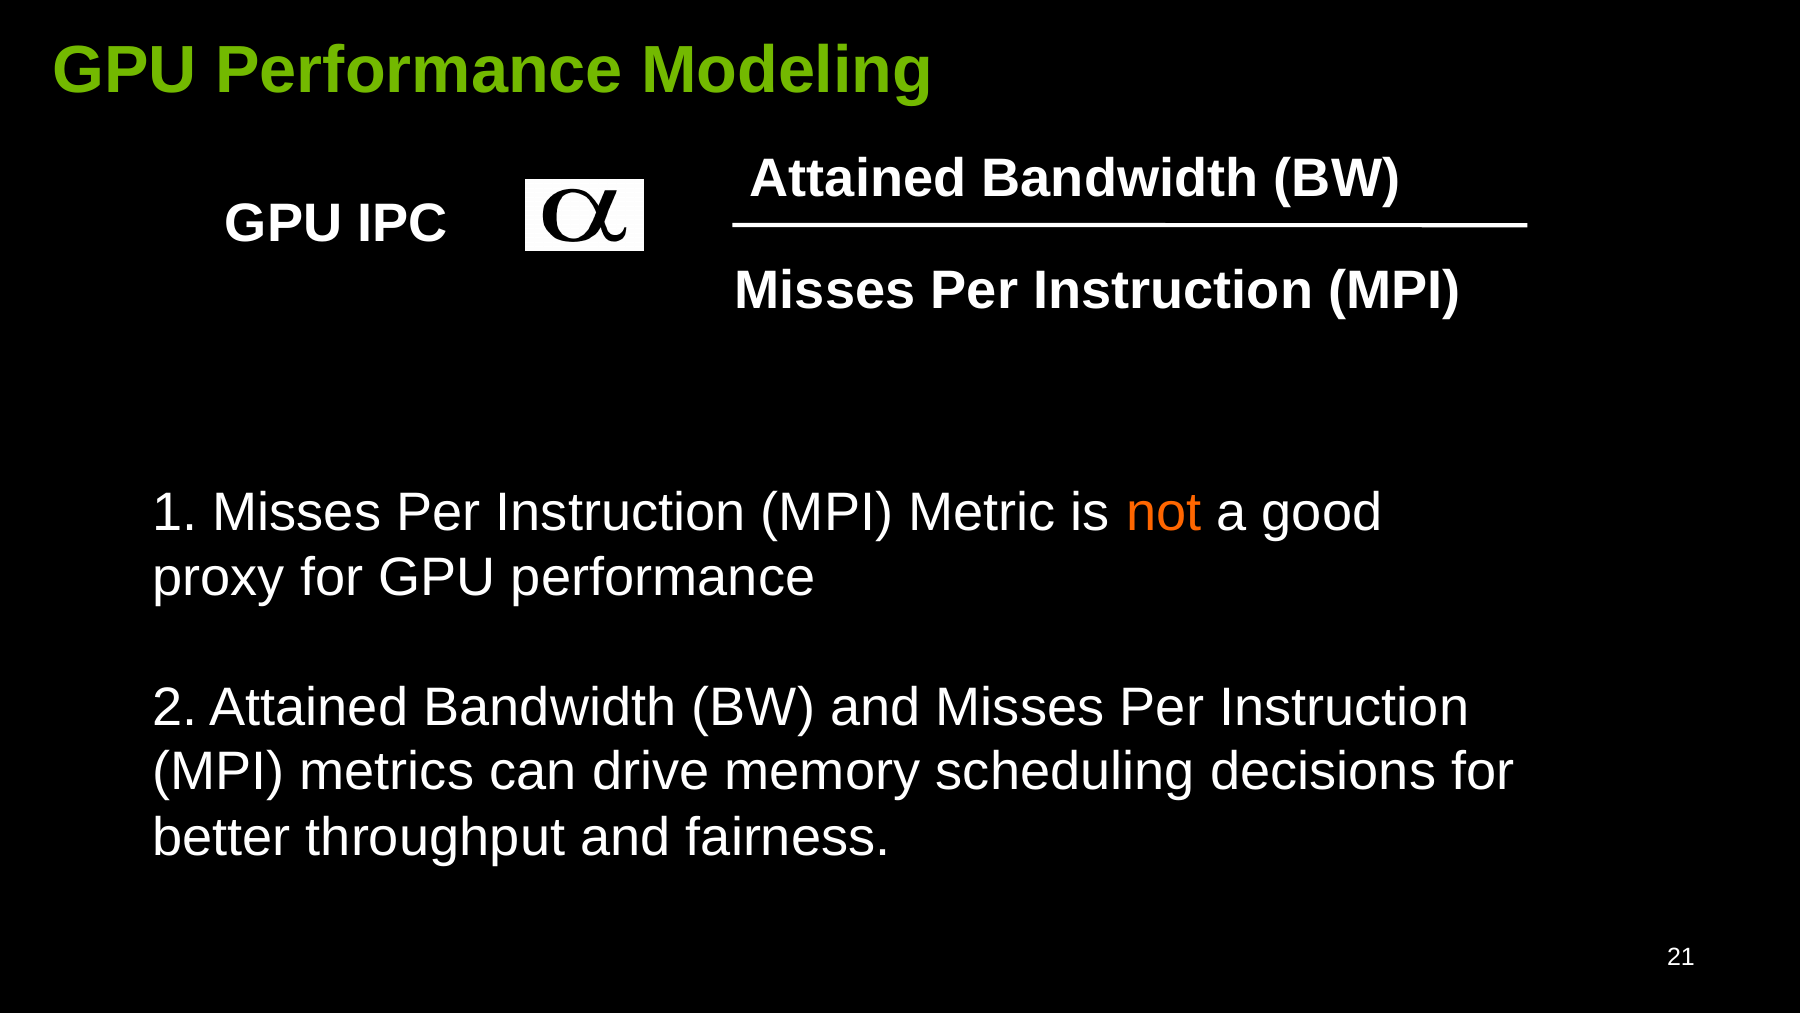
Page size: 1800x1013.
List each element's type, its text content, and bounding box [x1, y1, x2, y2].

slide_number 21 [1290, 921, 1710, 990]
text_box Misses Per Instruction (MPI) [719, 247, 1650, 328]
text_box GPU IPC [209, 180, 510, 261]
text_box 1. Misses Per Instruction (MPI) Metric is not a good proxy for GPU performance 2. Attained Bandwidth (BW) and Misses Per Instruction (MPI) metrics can drive memory scheduling decisions for better throughput and fairness. [137, 468, 1538, 874]
text_box [599, 168, 840, 266]
title GPU Performance Modeling [37, 18, 1548, 115]
text_box Attained Bandwidth (BW) [734, 134, 1575, 215]
picture [524, 179, 644, 252]
